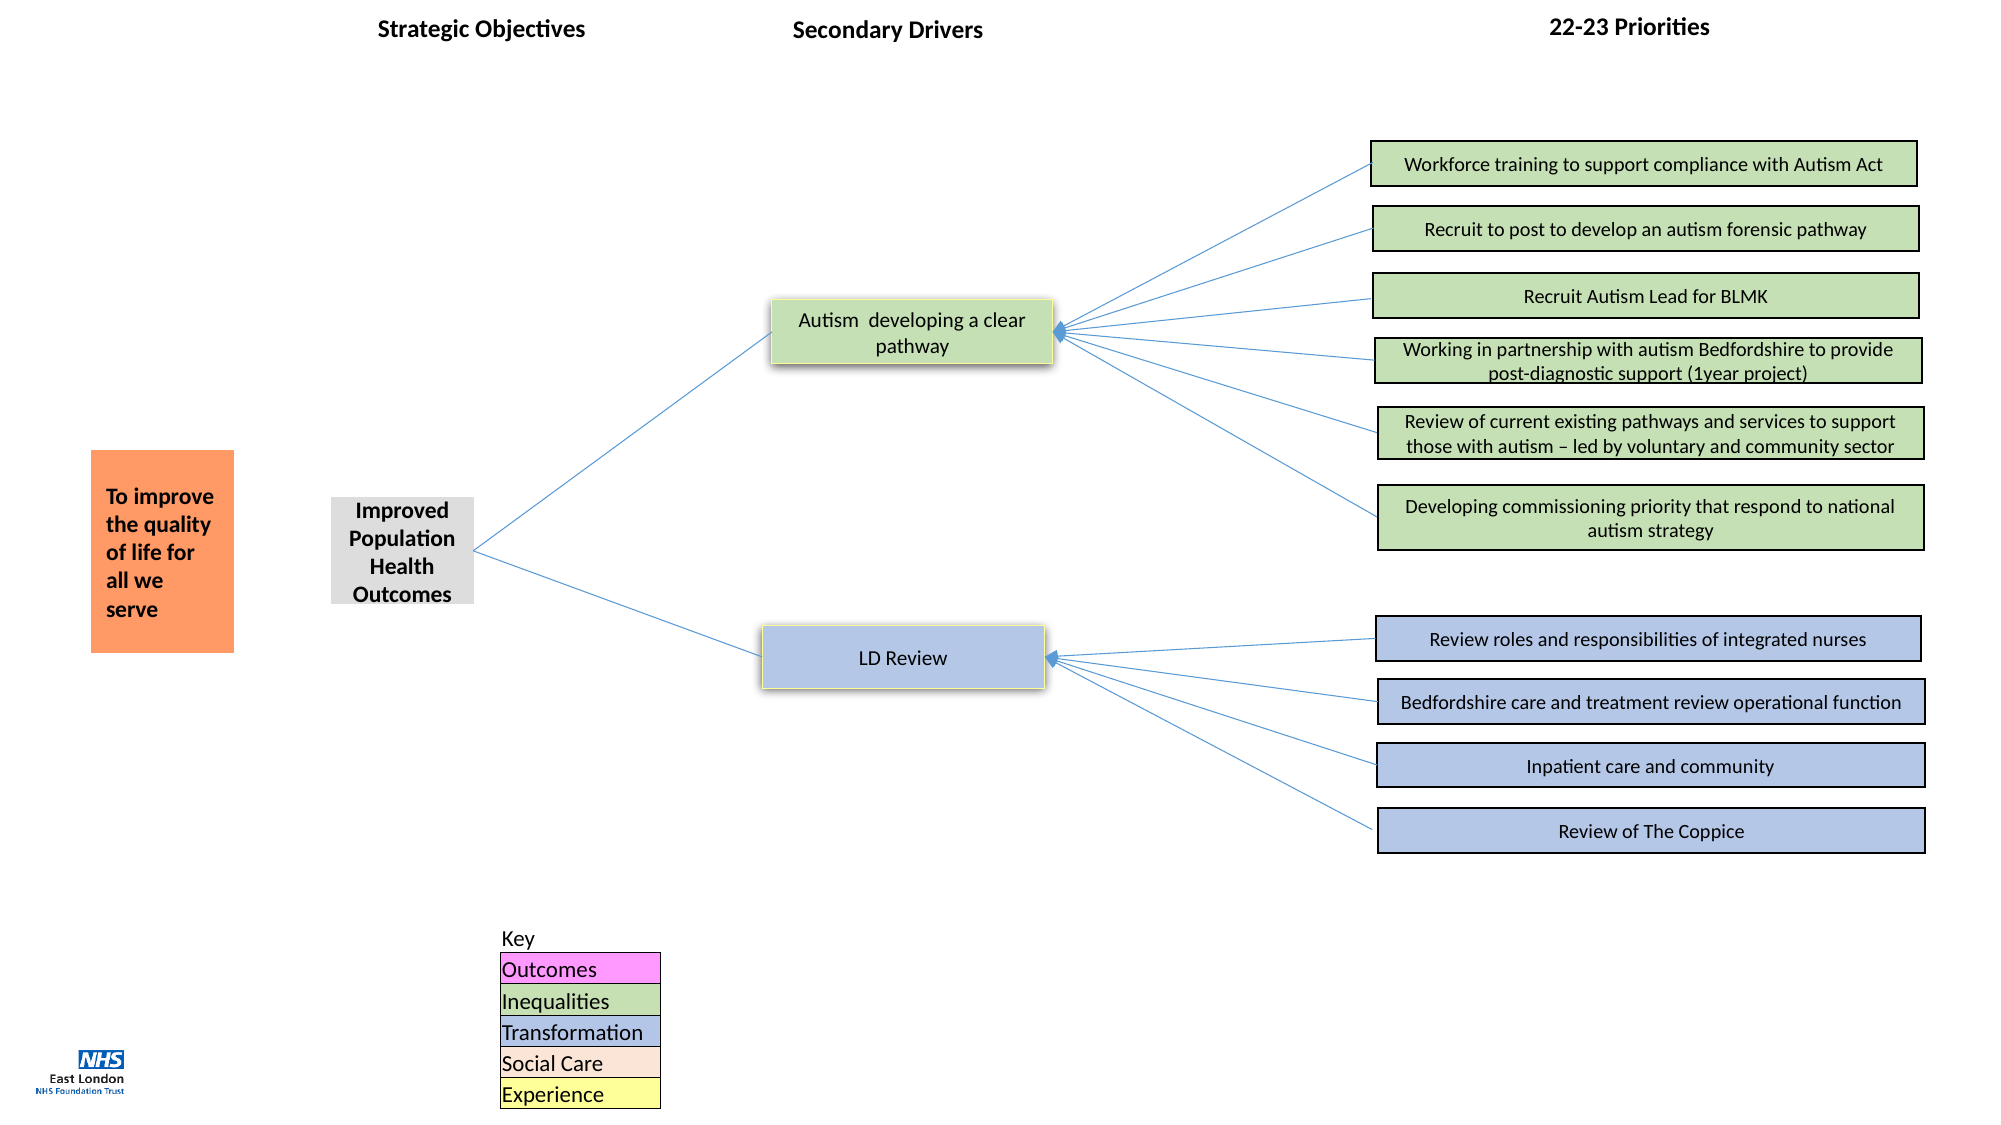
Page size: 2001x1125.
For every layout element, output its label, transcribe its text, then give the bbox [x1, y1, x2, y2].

table_cell Transformation [501, 1016, 660, 1046]
table_cell Outcomes [501, 953, 660, 983]
table_header Key [500, 921, 661, 952]
text_box 22-23 Priorities [1518, 0, 1742, 49]
text_box Improved Population Health Outcomes [331, 497, 473, 604]
text_box Workforce training to support compliance with Autism Act [1370, 140, 1918, 187]
text_box Secondary Drivers [762, 0, 1015, 61]
text_box Recruit to post to develop an autism forensic pathway [1373, 205, 1920, 252]
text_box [1044, 657, 1373, 830]
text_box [1052, 227, 1374, 332]
text_box Review of current existing pathways and services to support those with autism – led by voluntary and community sector [1378, 406, 1925, 460]
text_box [1052, 162, 1373, 227]
text_box Review of The Coppice [1377, 807, 1926, 854]
text_box Working in partnership with autism Bedfordshire to provide post-diagnostic support (1year project) [1378, 337, 1923, 384]
text_box Recruit Autism Lead for BLMK [1374, 272, 1920, 319]
table_cell Experience [501, 1078, 660, 1108]
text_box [1373, 656, 1378, 766]
text_box Developing commissioning priority that respond to national autism strategy [1377, 484, 1925, 551]
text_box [1044, 638, 1376, 657]
table_cell Inequalities [501, 984, 660, 1015]
table_cell Social Care [501, 1047, 660, 1077]
text_box Strategic Objectives [351, 3, 612, 52]
text_box Bedfordshire care and treatment review operational function [1378, 678, 1926, 725]
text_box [473, 550, 762, 657]
picture [36, 1050, 124, 1094]
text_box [1052, 331, 1378, 518]
text_box LD Review [762, 625, 1045, 689]
text_box Autism developing a clear pathway [771, 299, 1052, 364]
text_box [1052, 331, 1375, 361]
text_box Inpatient care and community [1376, 742, 1926, 788]
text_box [473, 331, 772, 551]
text_box Review roles and responsibilities of integrated nurses [1375, 615, 1922, 662]
text_box To improve the quality of life for all we serve [91, 450, 234, 653]
